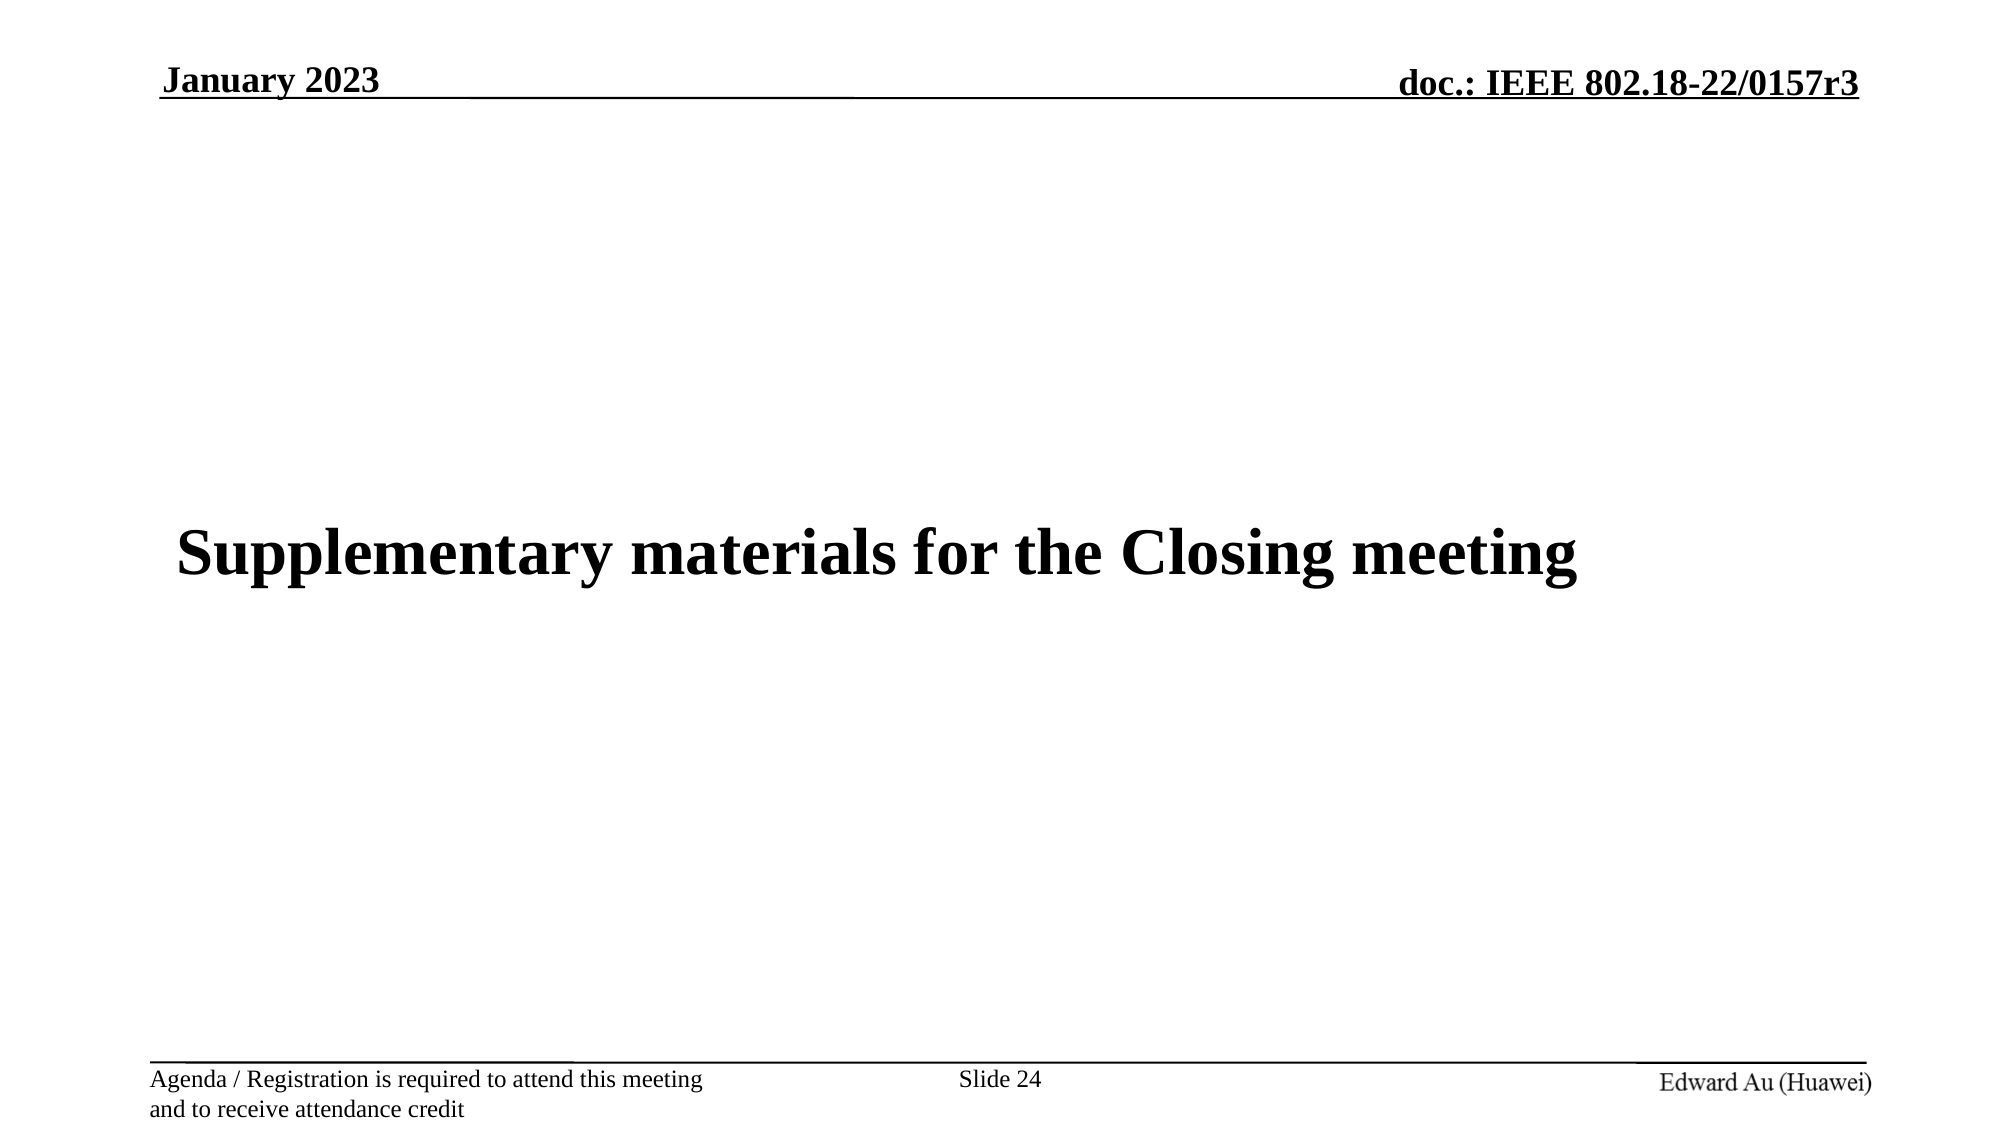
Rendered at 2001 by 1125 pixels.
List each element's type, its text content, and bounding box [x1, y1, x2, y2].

picture [1174, 1058, 1887, 1113]
slide_number Slide 24 [925, 1061, 1076, 1123]
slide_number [161, 54, 526, 101]
text_box Supplementary materials for the Closing meeting [162, 500, 1675, 675]
